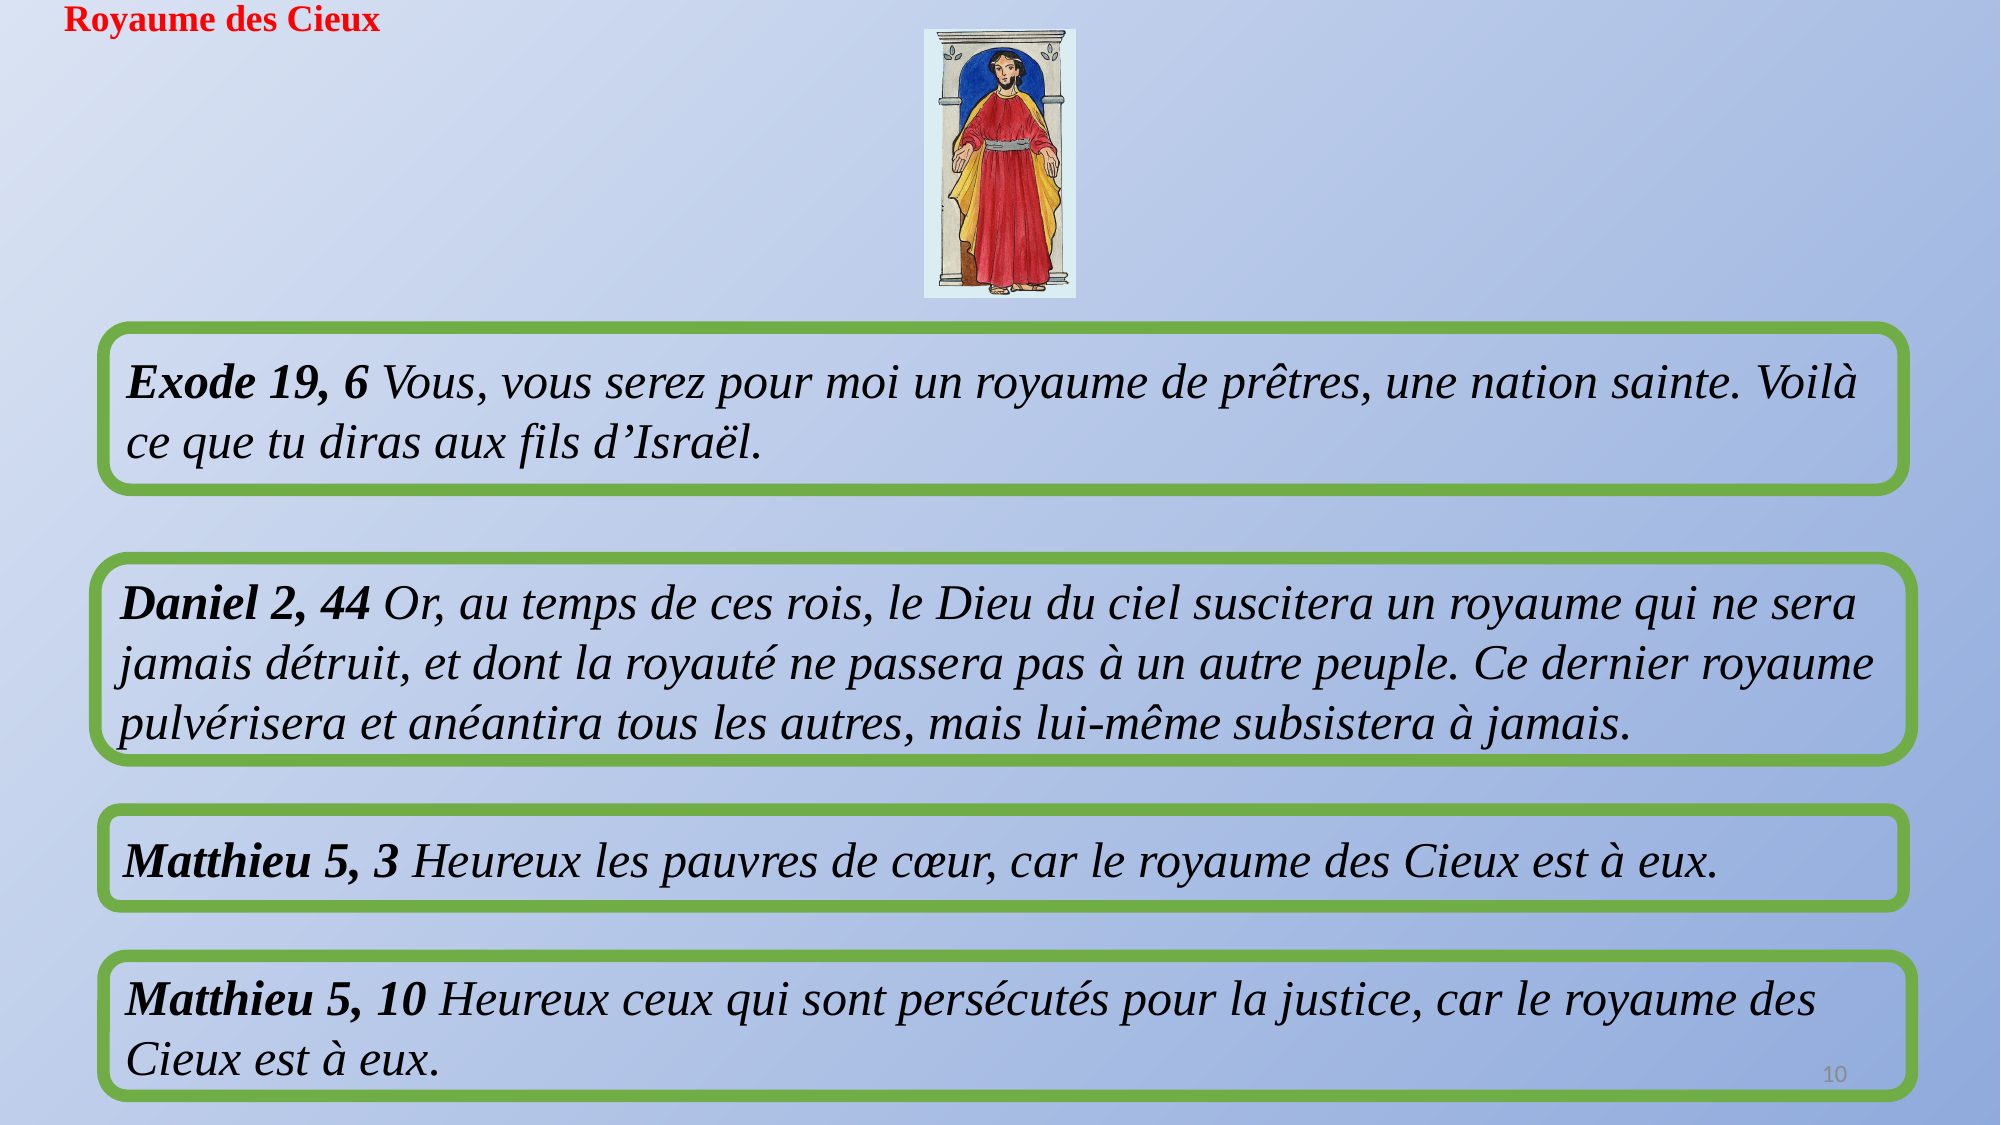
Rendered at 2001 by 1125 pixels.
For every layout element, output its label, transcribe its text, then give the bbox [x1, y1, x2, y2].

slide_number 10 [1412, 1042, 1863, 1103]
text_box Exode 19, 6 Vous, vous serez pour moi un royaume de prêtres, une nation sainte. Voilà ce que tu diras aux fils d’Israël. [102, 326, 1905, 491]
picture [924, 29, 1076, 298]
text_box Matthieu 5, 3 Heureux les pauvres de cœur, car le royaume des Cieux est à eux. [102, 808, 1905, 908]
text_box Royaume des Cieux [0, 0, 564, 47]
text_box Daniel 2, 44 Or, au temps de ces rois, le Dieu du ciel suscitera un royaume qui ne sera jamais détruit, et dont la royauté ne passera pas à un autre peuple. Ce dernier royaume pulvérisera et anéantira tous les autres, mais lui-même subsistera à jamais. [94, 557, 1913, 762]
text_box Matthieu 5, 10 Heureux ceux qui sont persécutés pour la justice, car le royaume des Cieux est à eux. [102, 954, 1913, 1097]
